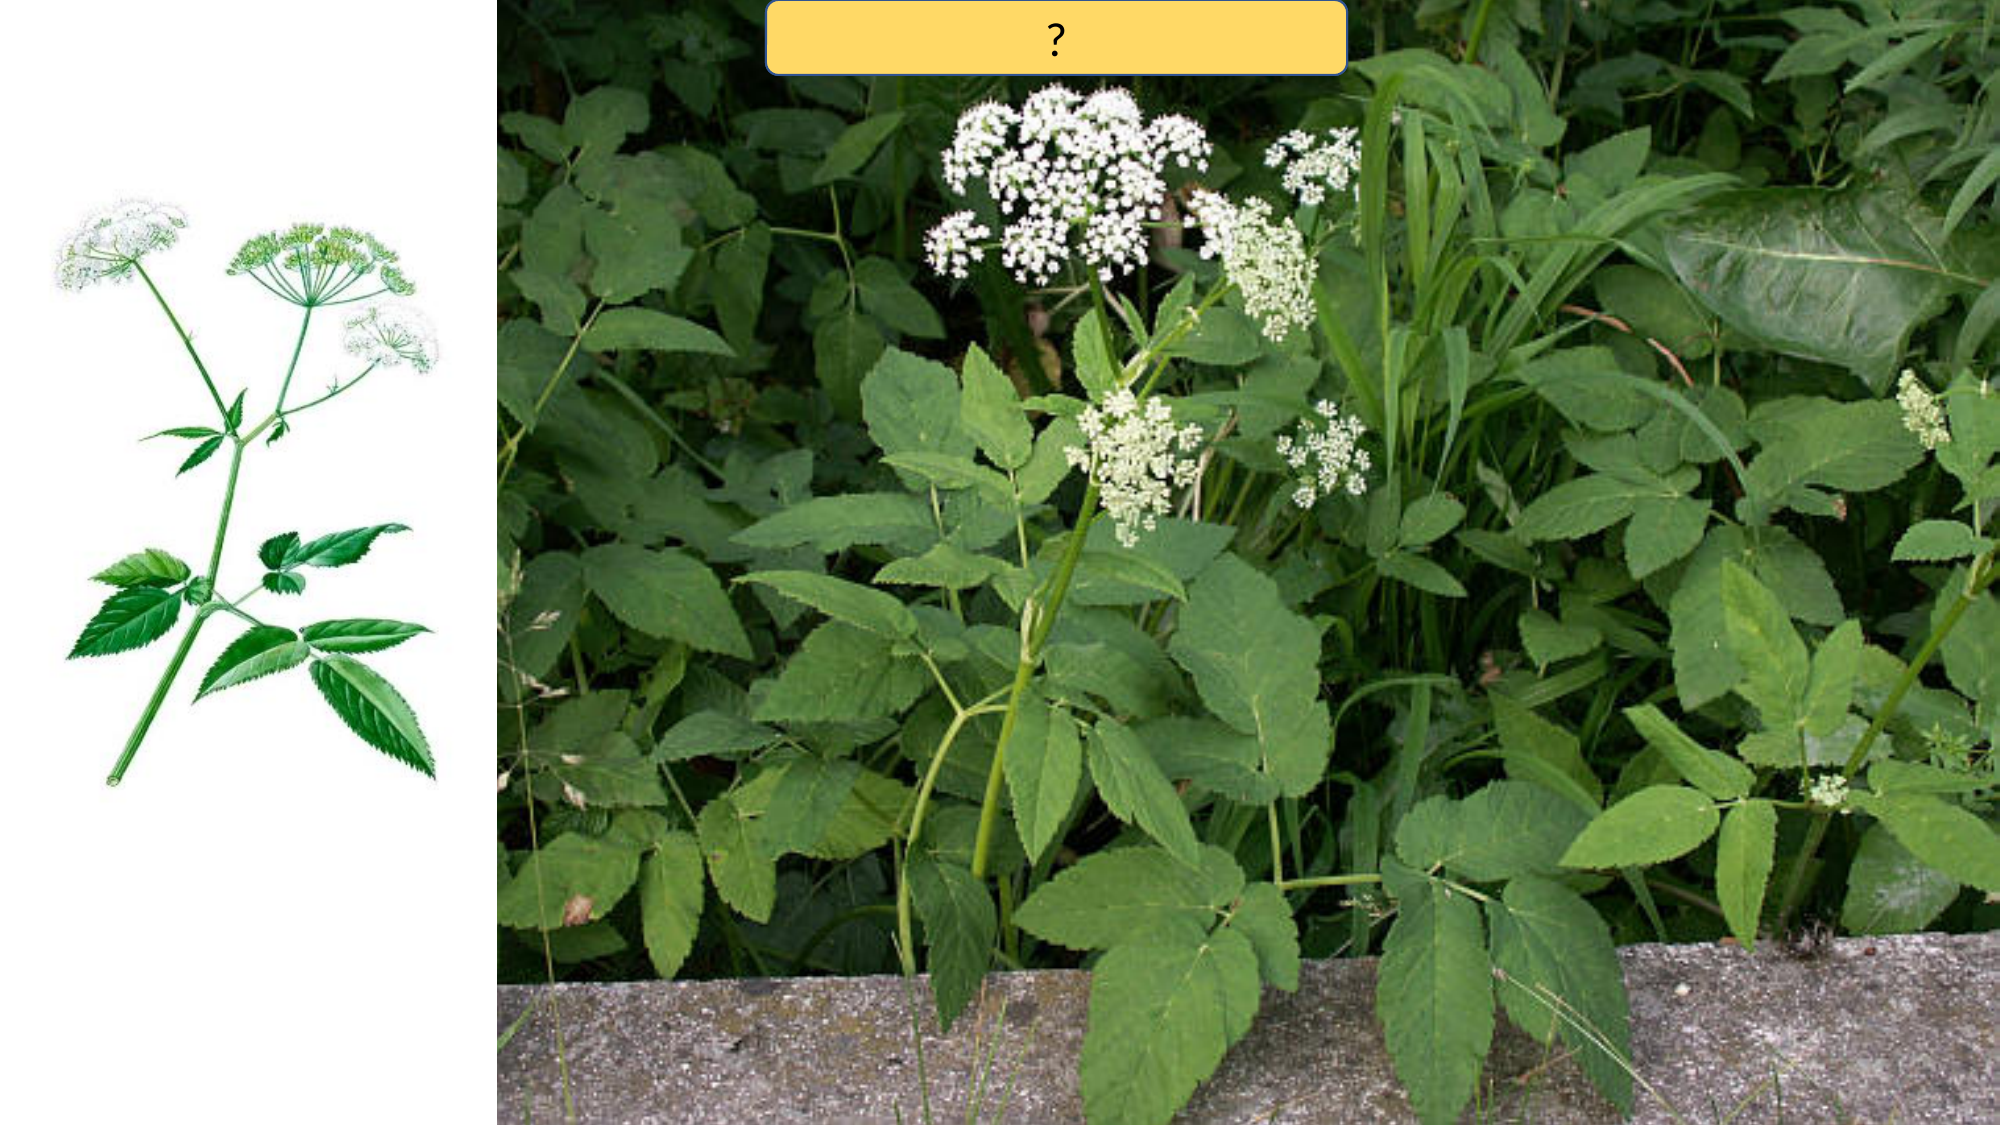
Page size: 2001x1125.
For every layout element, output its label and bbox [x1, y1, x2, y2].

picture [497, 0, 2000, 1125]
picture [0, 177, 475, 823]
